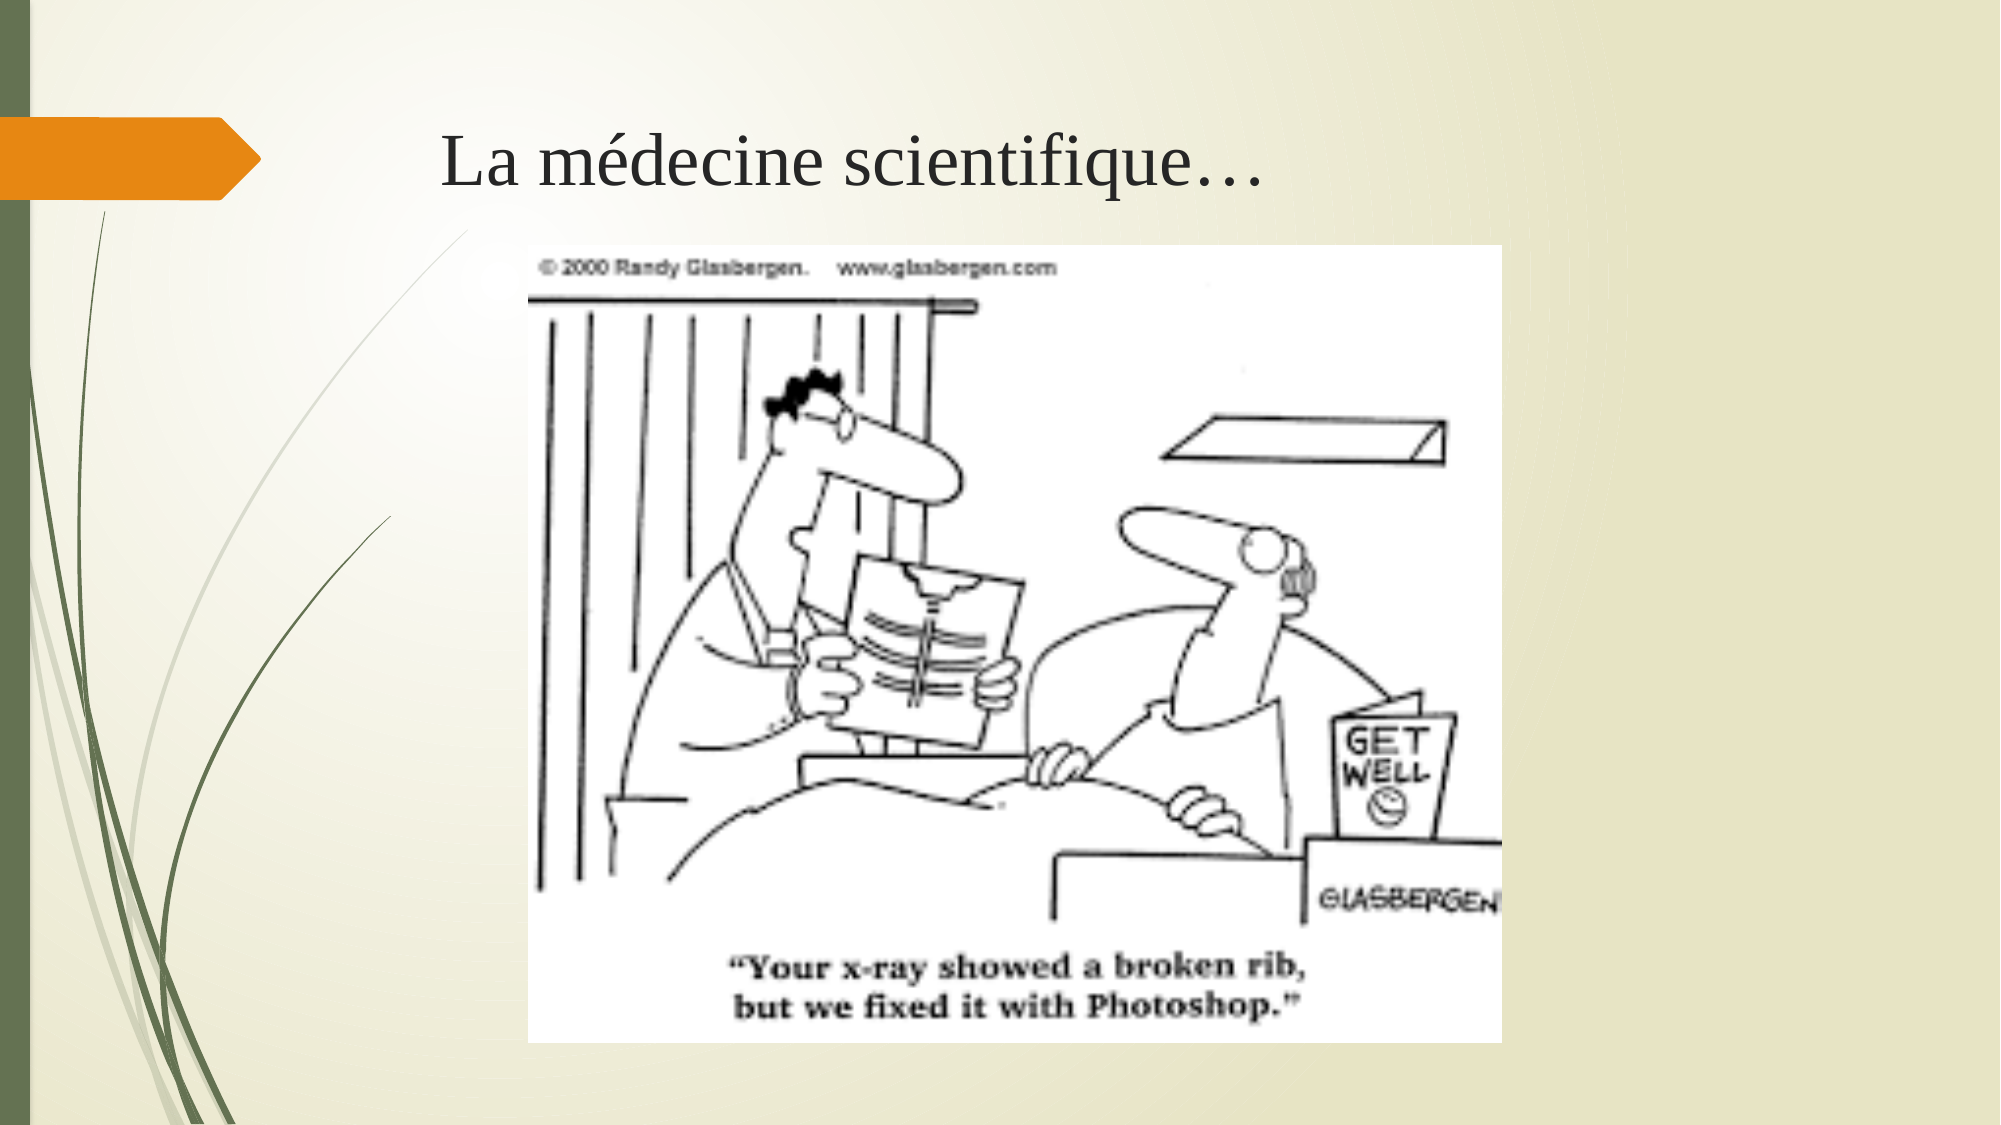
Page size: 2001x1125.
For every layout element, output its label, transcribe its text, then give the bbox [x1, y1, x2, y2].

title La médecine scientifique… [425, 102, 1888, 313]
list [527, 245, 1502, 1043]
